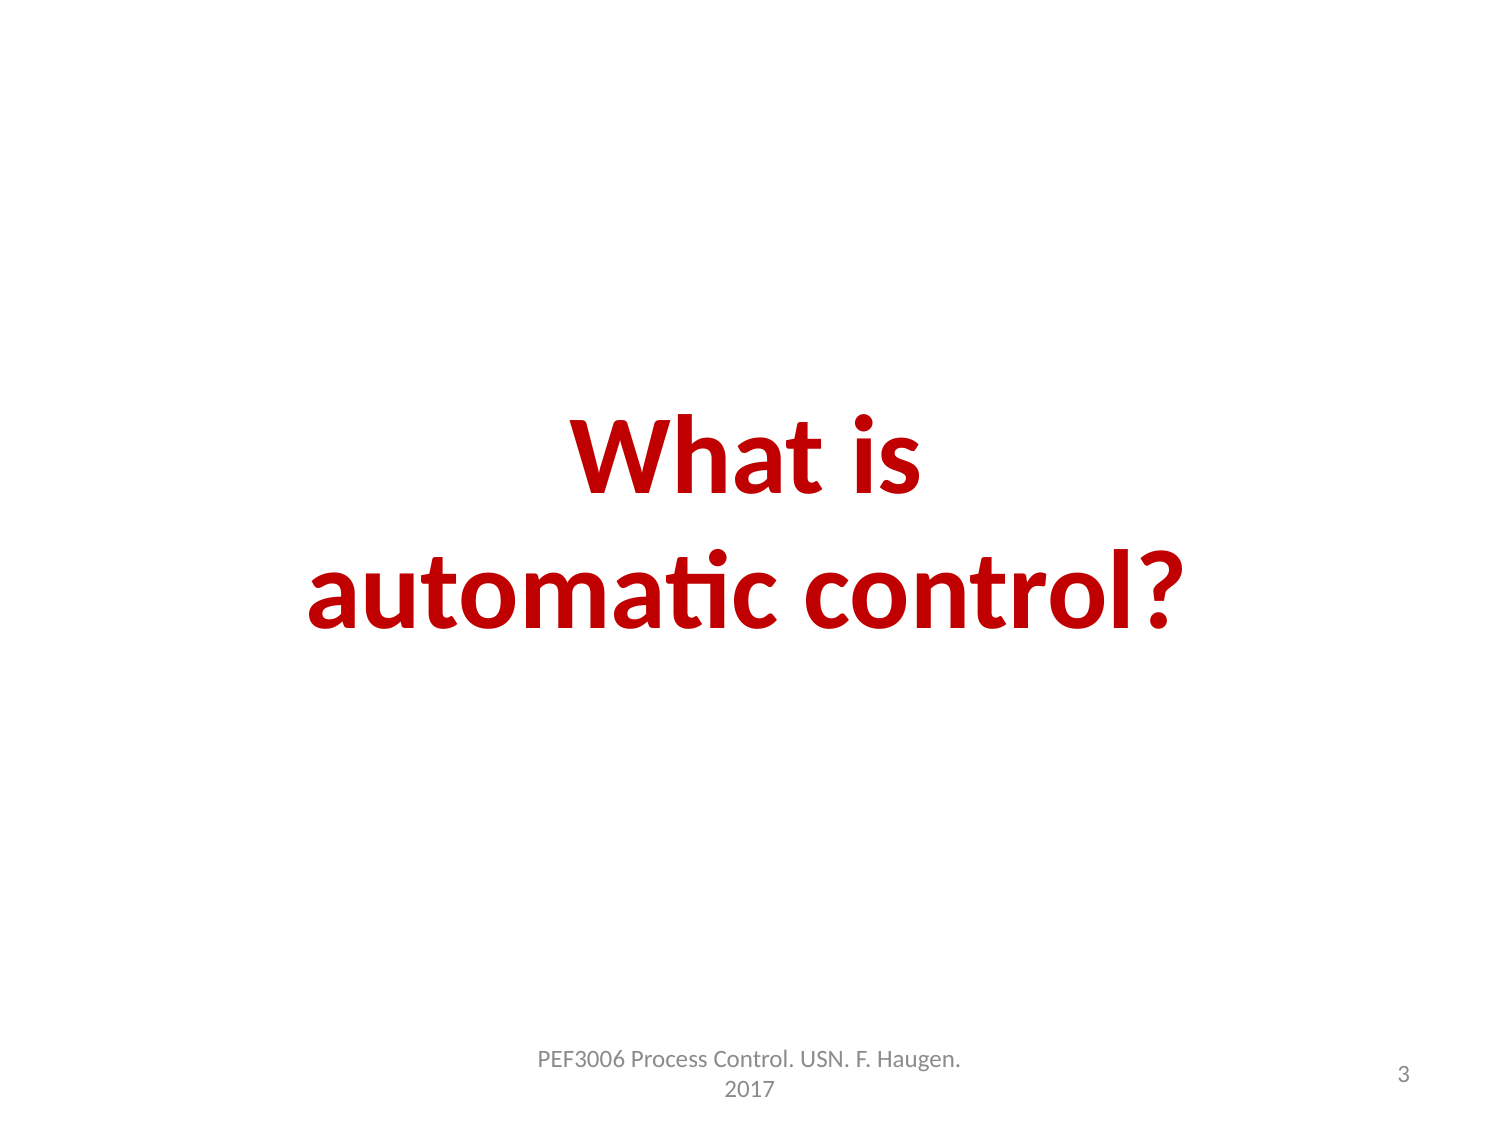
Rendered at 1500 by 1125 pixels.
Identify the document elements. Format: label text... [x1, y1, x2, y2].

footer PEF3006 Process Control. USN. F. Haugen. 2017 [512, 1042, 988, 1103]
slide_number 3 [1074, 1042, 1425, 1103]
text_box What is automatic control? [277, 373, 1216, 659]
